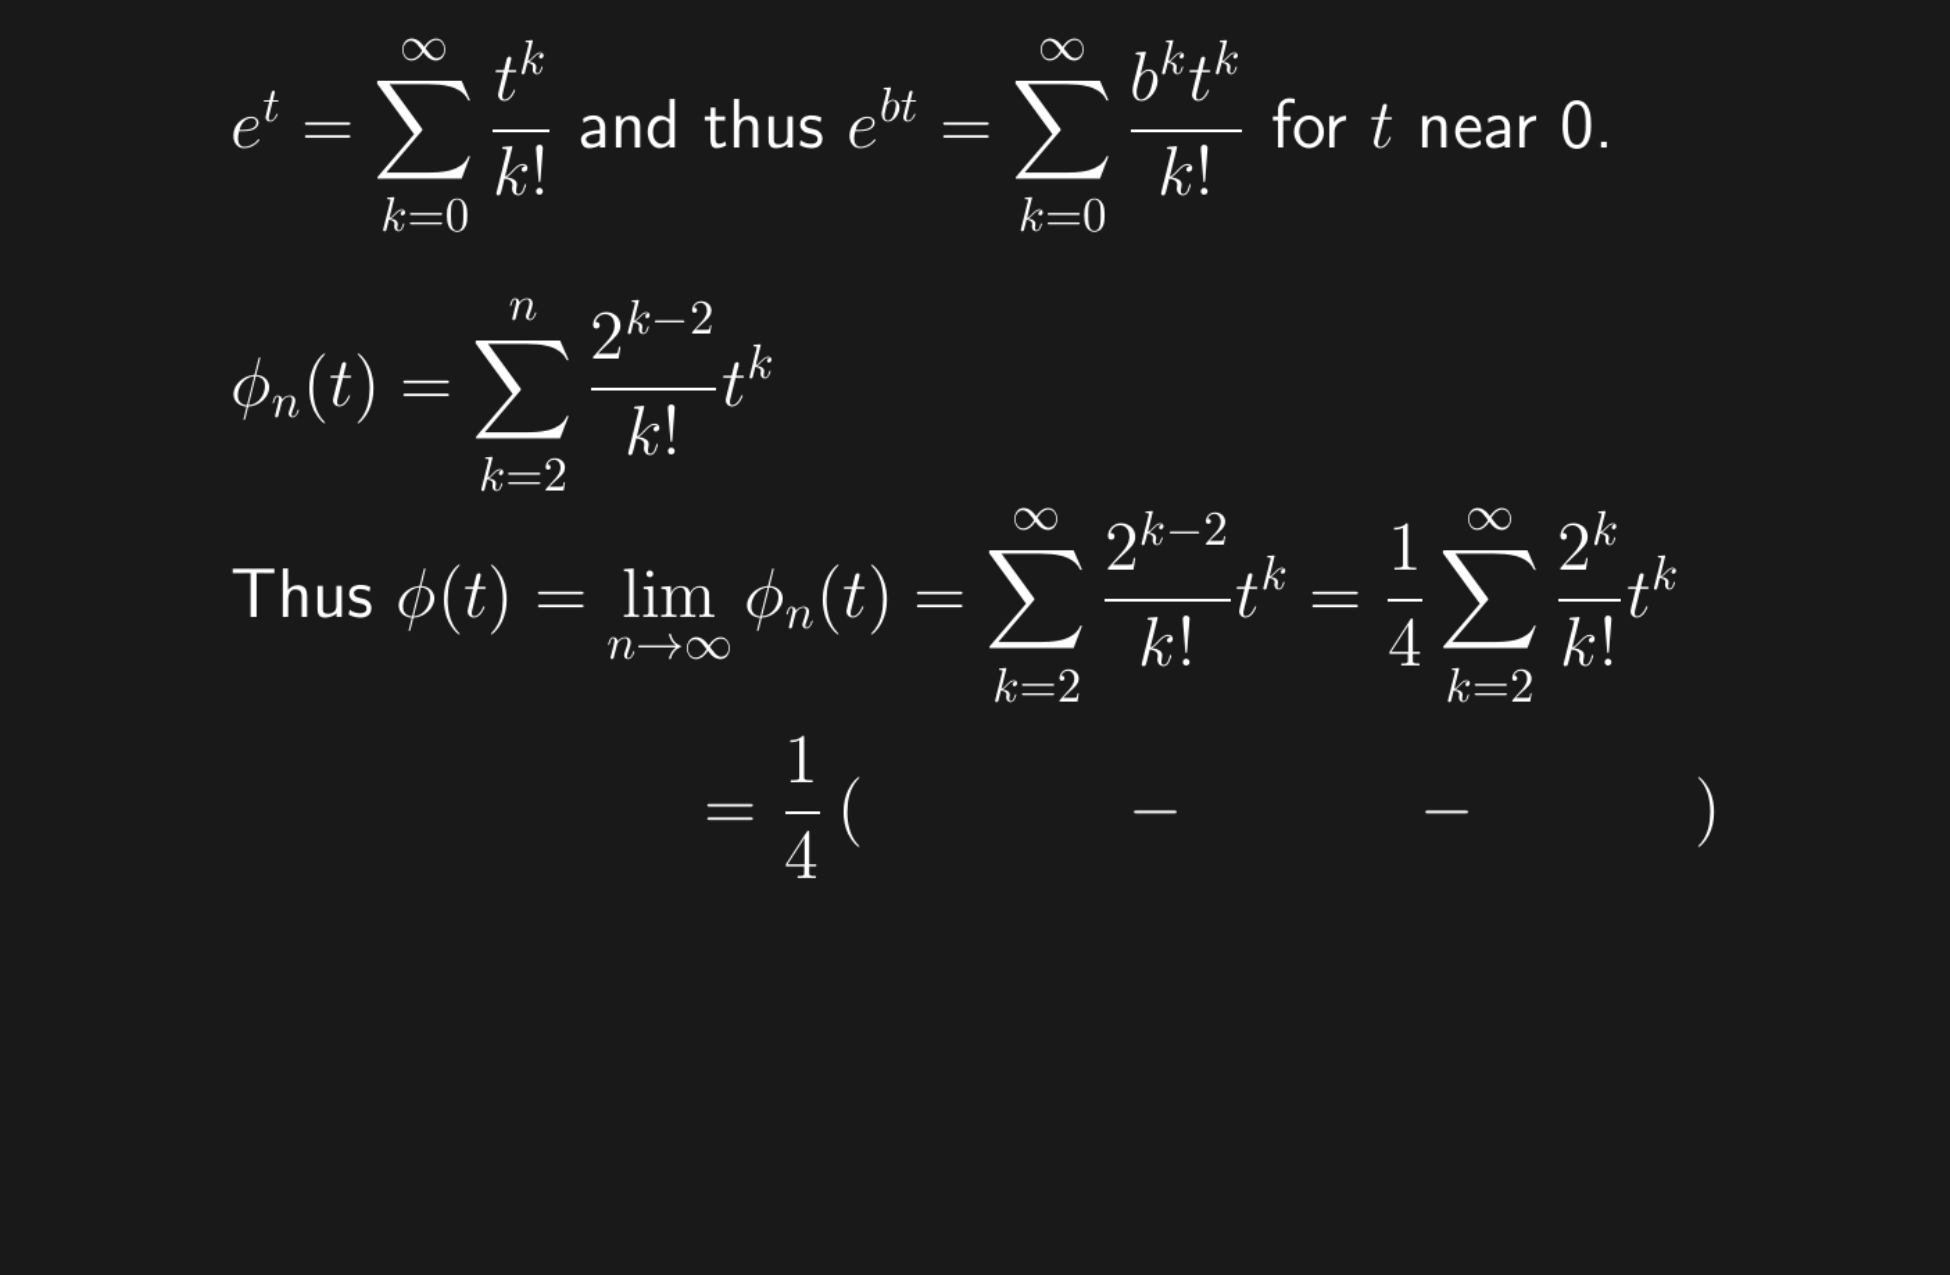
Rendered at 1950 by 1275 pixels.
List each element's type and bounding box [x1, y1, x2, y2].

picture [124, 0, 1826, 956]
